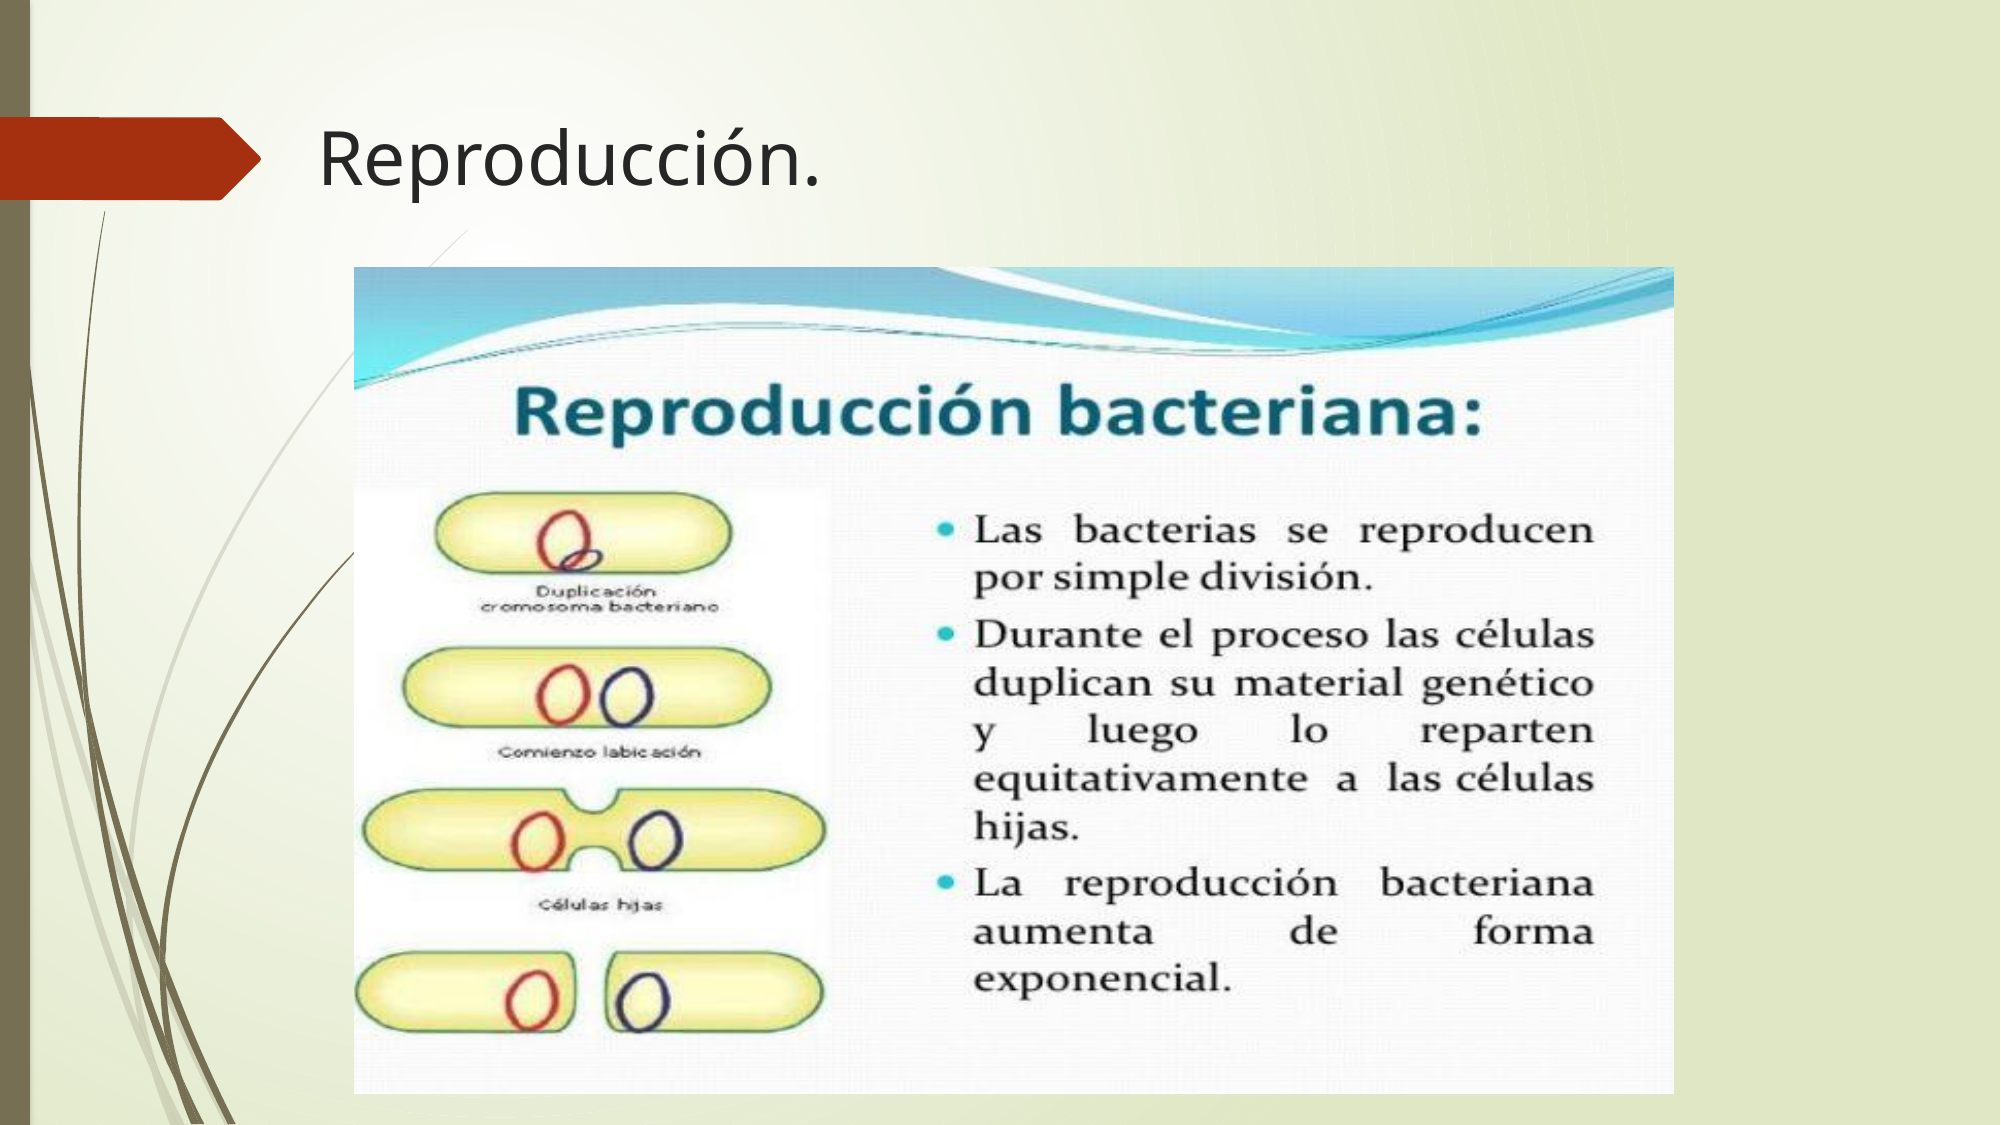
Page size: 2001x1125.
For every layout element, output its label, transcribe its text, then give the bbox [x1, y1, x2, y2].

picture [354, 267, 1675, 1094]
title Reproducción. [302, 102, 892, 227]
